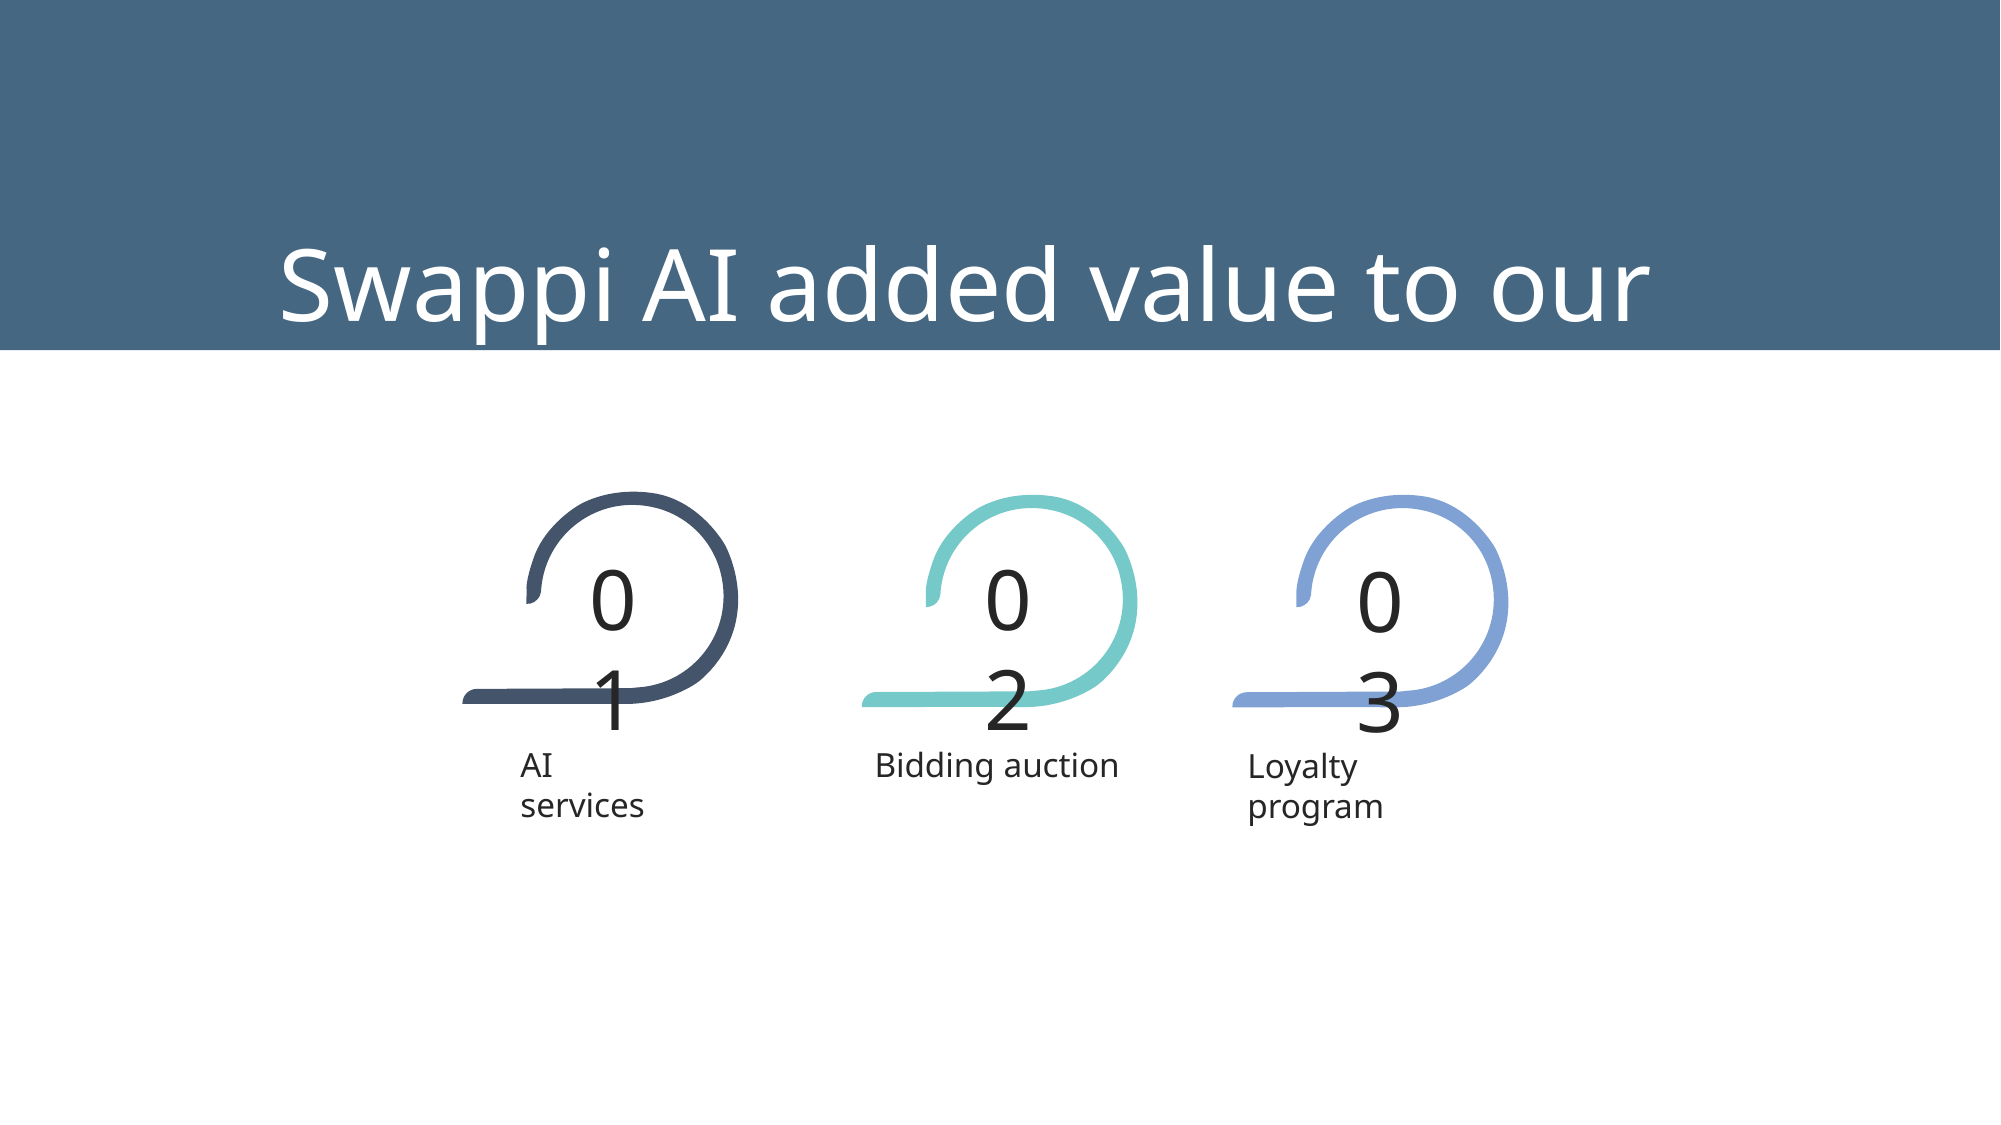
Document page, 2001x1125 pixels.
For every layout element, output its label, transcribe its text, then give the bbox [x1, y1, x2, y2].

text_box 03 [1341, 541, 1463, 737]
text_box [1232, 691, 1341, 708]
text_box [1296, 494, 1509, 689]
text_box 01 [574, 539, 696, 736]
text_box [526, 491, 739, 684]
text_box [925, 494, 1138, 689]
text_box 02 [969, 539, 1092, 736]
text_box [0, 0, 2000, 351]
text_box Loyalty program [1232, 737, 1497, 833]
text_box [462, 688, 574, 704]
text_box AI services [505, 736, 696, 832]
text_box Swappi AI added value to our users [263, 213, 1803, 469]
text_box Bidding auction [859, 736, 1156, 792]
text_box [861, 691, 969, 708]
